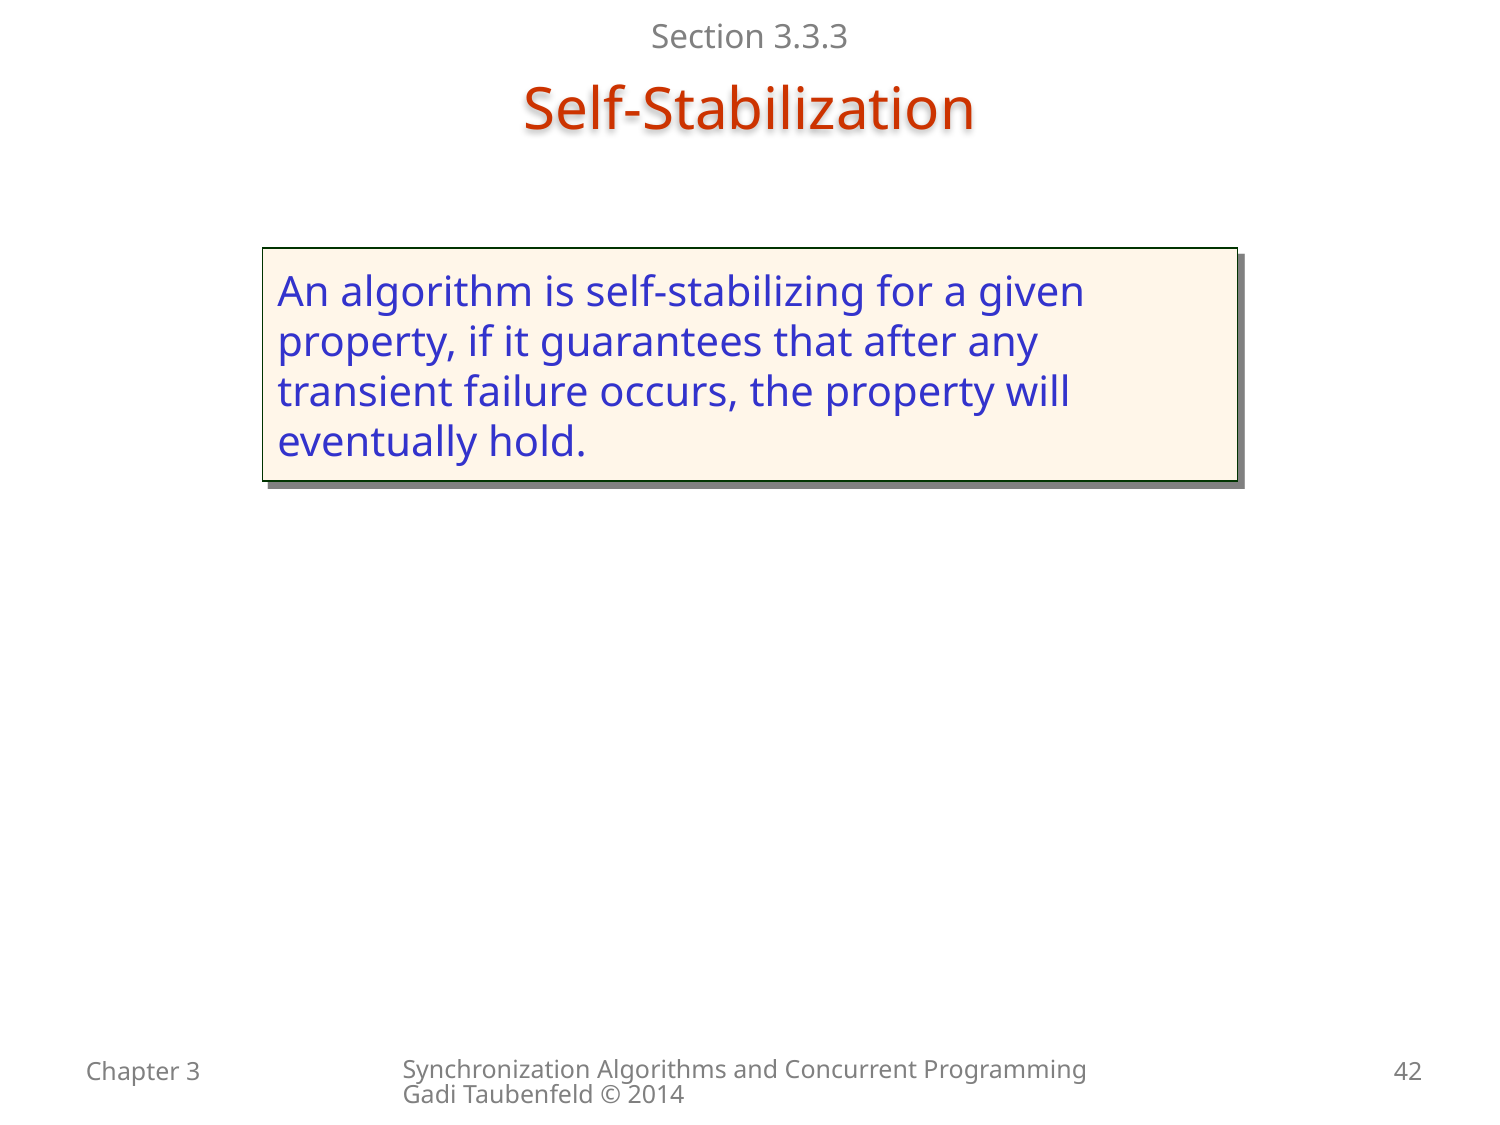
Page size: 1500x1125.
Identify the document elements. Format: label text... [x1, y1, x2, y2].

footer Synchronization Algorithms and Concurrent Programming Gadi Taubenfeld © 2014 [387, 1045, 1113, 1121]
title Self-Stabilization [112, 12, 1388, 200]
text_box Section 3.3.3 [608, 8, 892, 63]
text_box An algorithm is self-stabilizing for a given property, if it guarantees that after any transient failure occurs, the property will eventually hold. [262, 247, 1238, 482]
slide_number Chapter 3 [70, 1047, 384, 1123]
